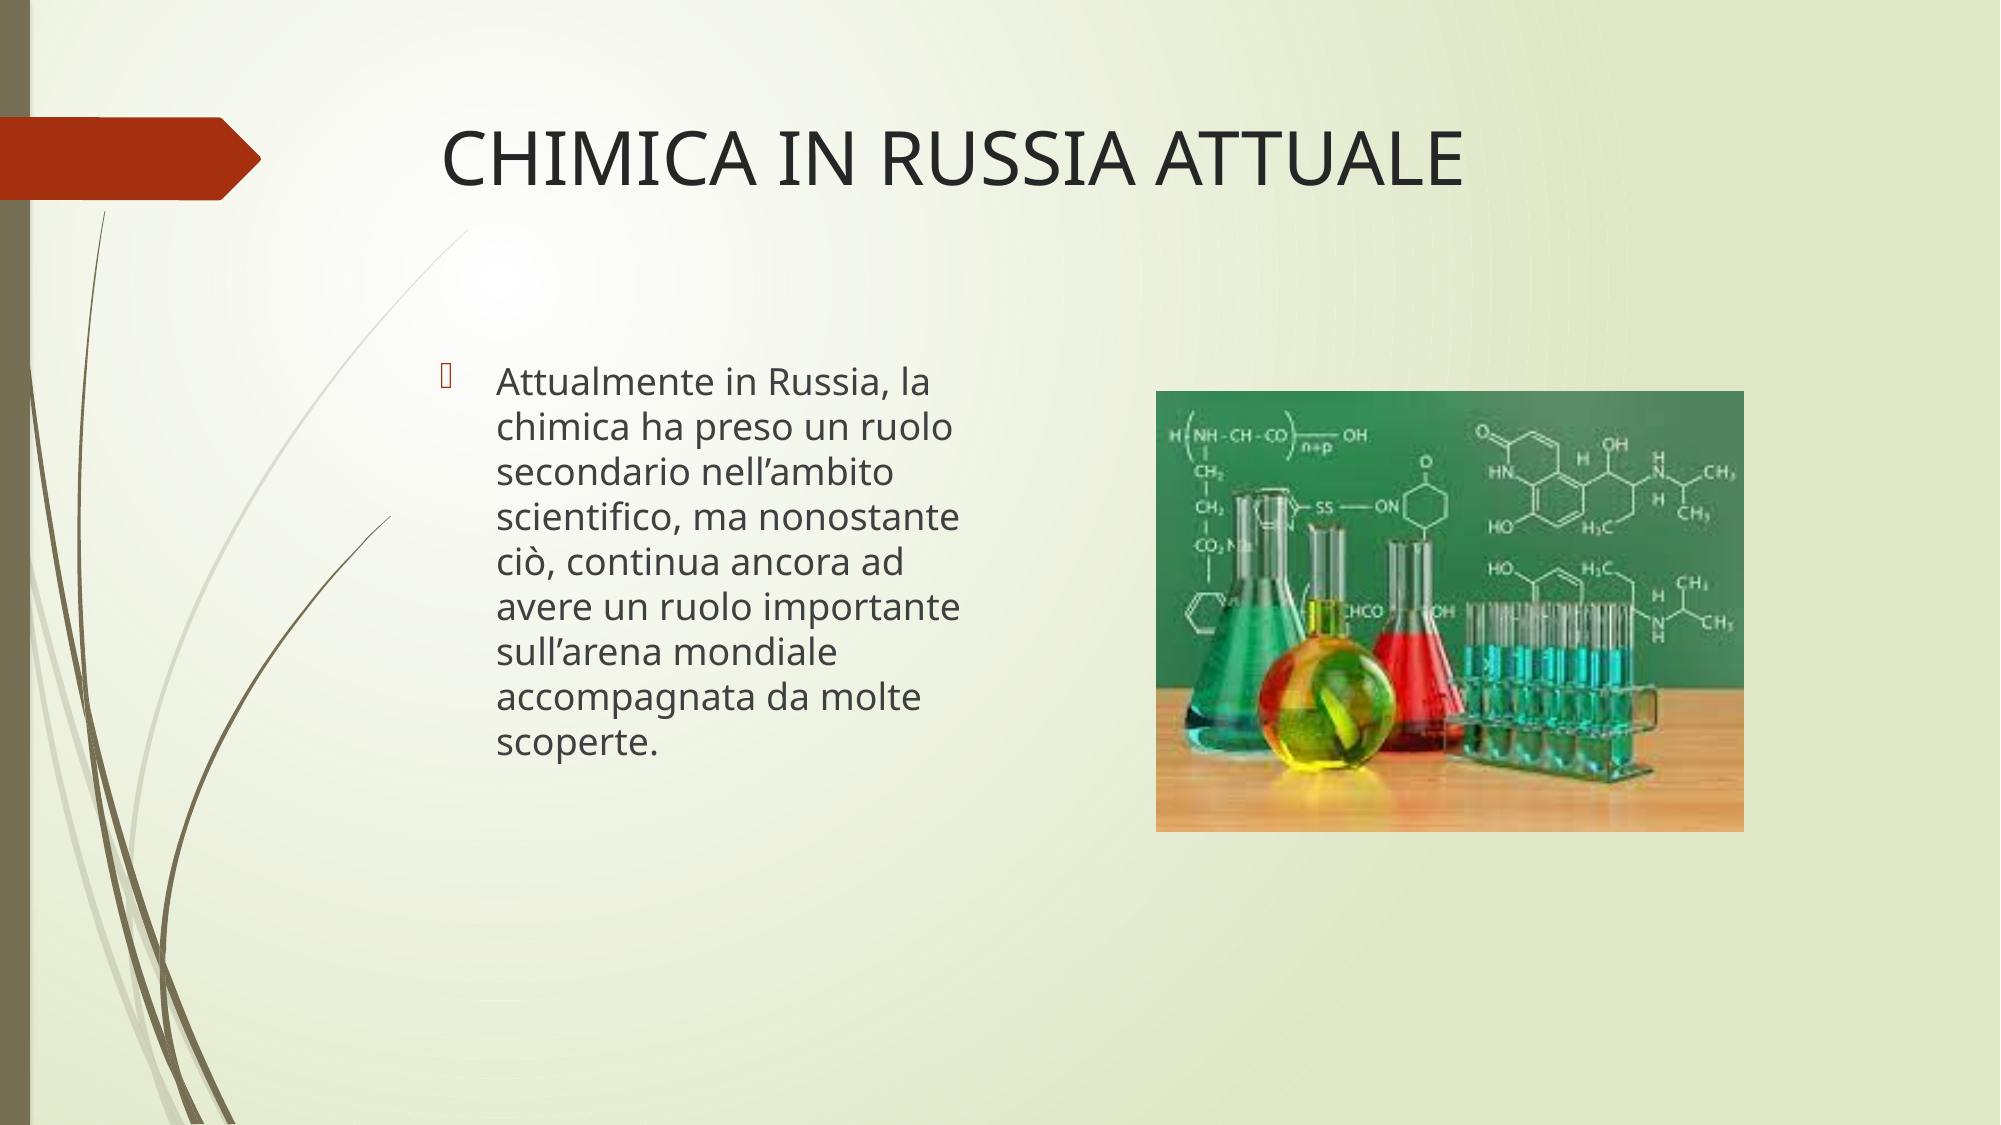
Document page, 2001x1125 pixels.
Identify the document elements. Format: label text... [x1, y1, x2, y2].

title CHIMICA IN RUSSIA ATTUALE [425, 102, 1888, 313]
picture [1155, 390, 1744, 832]
list Attualmente in Russia, la chimica ha preso un ruolo secondario nell’ambito scientifico, ma nonostante ciò, continua ancora ad avere un ruolo importante sull’arena mondiale accompagnata da molte scoperte. [424, 350, 978, 970]
